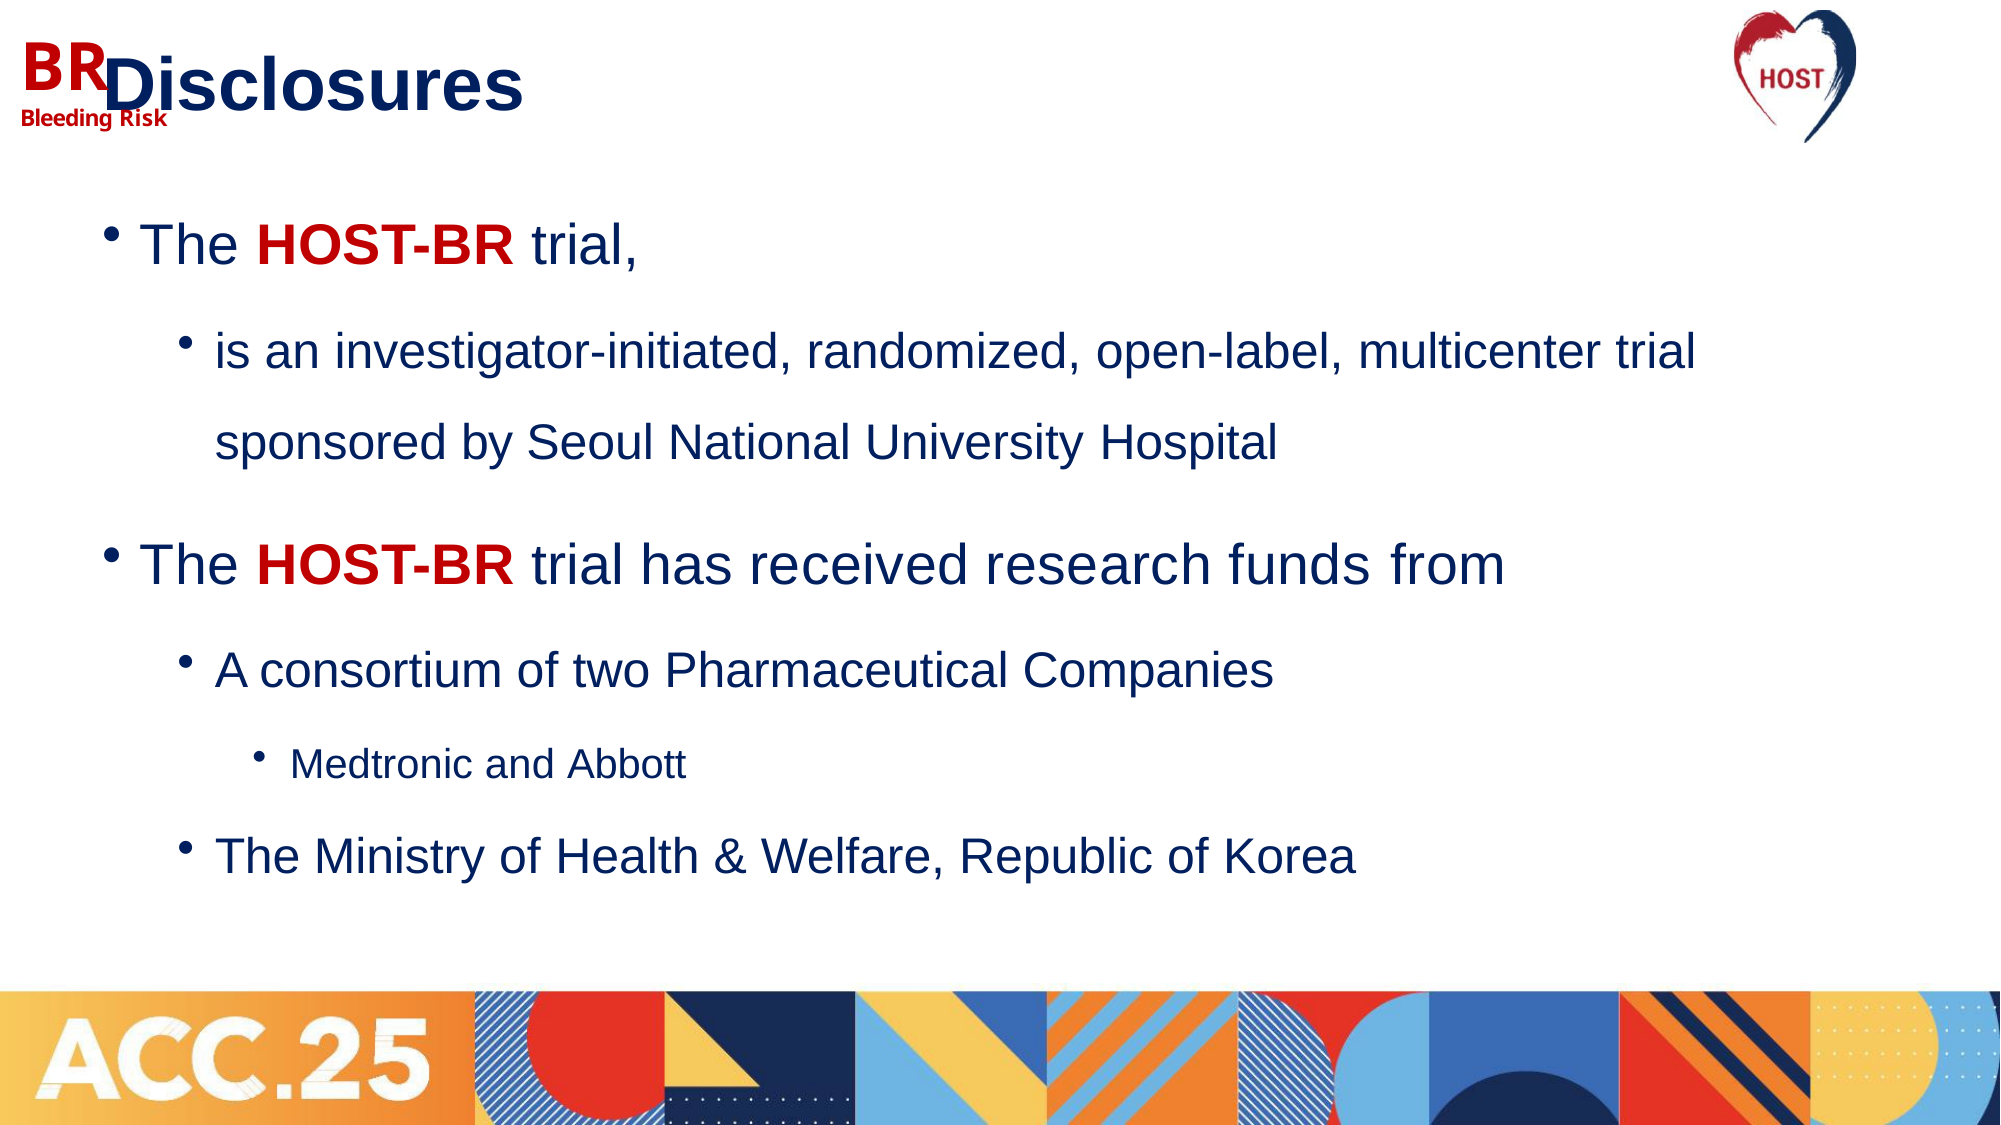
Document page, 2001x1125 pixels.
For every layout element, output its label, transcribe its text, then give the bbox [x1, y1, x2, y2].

picture [0, 983, 2000, 1125]
text_box The HOST-BR trial, is an investigator-initiated, randomized, open-label, multicenter trial sponsored by Seoul National University Hospital The HOST-BR trial has received research funds from A consortium of two Pharmaceutical Companies Medtronic and Abbott The Ministry of Health & Welfare, Republic of Korea [100, 212, 1701, 884]
text_box [1732, 10, 1857, 21]
title BR Bleeding Risk [20, 21, 1980, 212]
